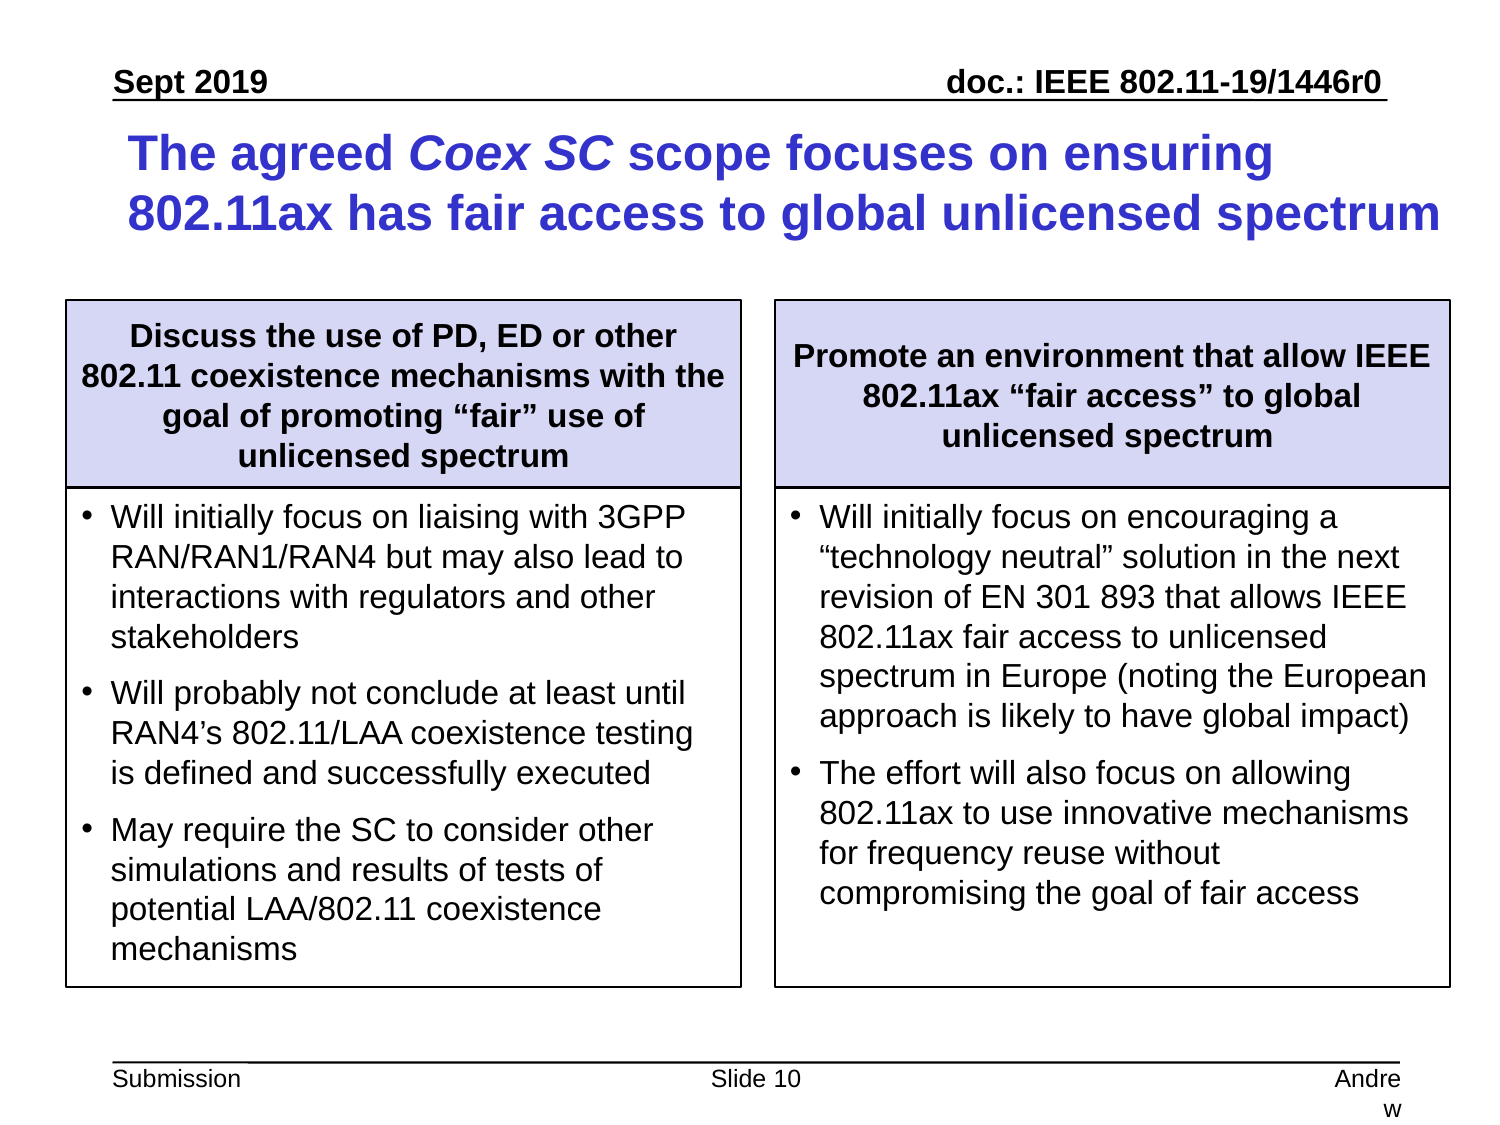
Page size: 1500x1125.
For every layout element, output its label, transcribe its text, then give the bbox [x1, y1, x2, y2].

footer Andrew Myles, Cisco [1320, 1061, 1402, 1093]
slide_number Slide 10 [709, 1061, 803, 1093]
text_box Will initially focus on encouraging a “technology neutral” solution in the next revision of EN 301 893 that allows IEEE 802.11ax fair access to unlicensed spectrum in Europe (noting the European approach is likely to have global impact) The effort will also focus on allowing 802.11ax to use innovative mechanisms for frequency reuse without compromising the goal of fair access [774, 487, 1450, 988]
title The agreed Coex SC scope focuses on ensuring 802.11ax has fair access to global unlicensed spectrum [112, 112, 1500, 288]
text_box Will initially focus on liaising with 3GPP RAN/RAN1/RAN4 but may also lead to interactions with regulators and other stakeholders Will probably not conclude at least until RAN4’s 802.11/LAA coexistence testing is defined and successfully executed May require the SC to consider other simulations and results of tests of potential LAA/802.11 coexistence mechanisms [66, 487, 742, 988]
text_box Promote an environment that allow IEEE 802.11ax “fair access” to global unlicensed spectrum [774, 299, 1450, 487]
text_box Discuss the use of PD, ED or other 802.11 coexistence mechanisms with the goal of promoting “fair” use of unlicensed spectrum [66, 299, 742, 487]
